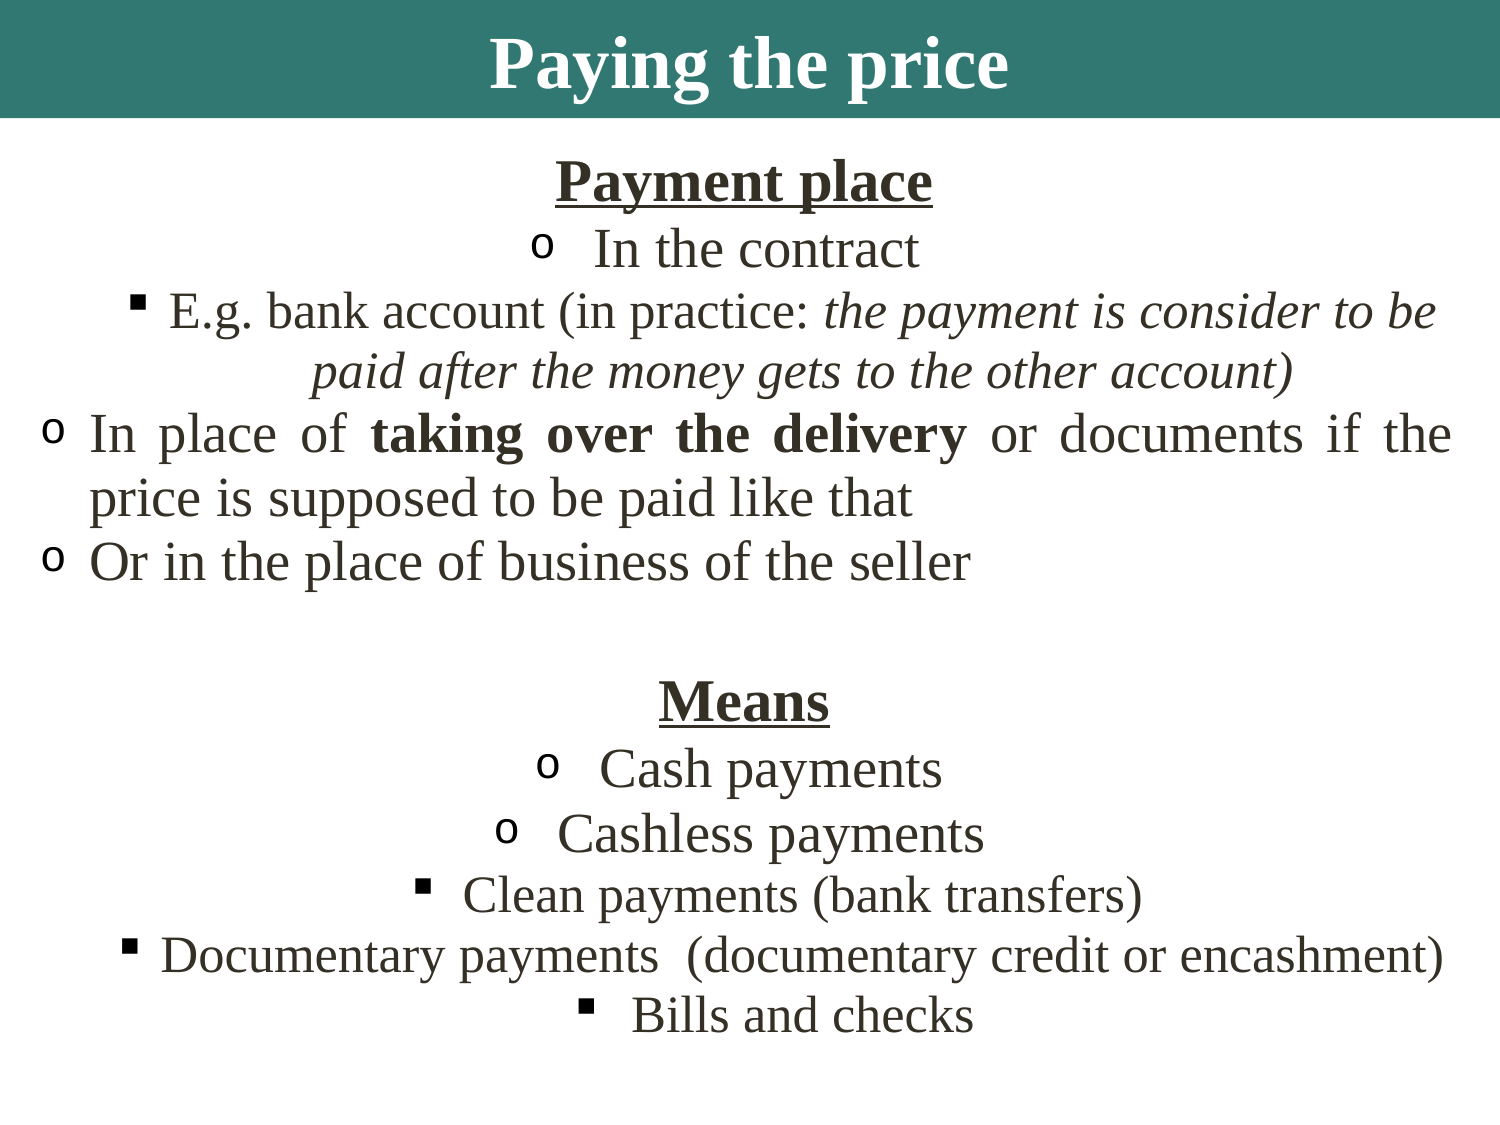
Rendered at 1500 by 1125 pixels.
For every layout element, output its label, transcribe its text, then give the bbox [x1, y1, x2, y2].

text_box Paying the price [0, 0, 1500, 120]
subtitle Payment place In the contract E.g. bank account (in practice: the payment is consider to be paid after the money gets to the other account) In place of taking over the delivery or documents if the price is supposed to be paid like that Or in the place of business of the seller Means Cash payments Cashless payments Clean payments (bank transfers) Documentary payments (documentary credit or encashment) Bills and checks [0, 140, 1454, 1083]
